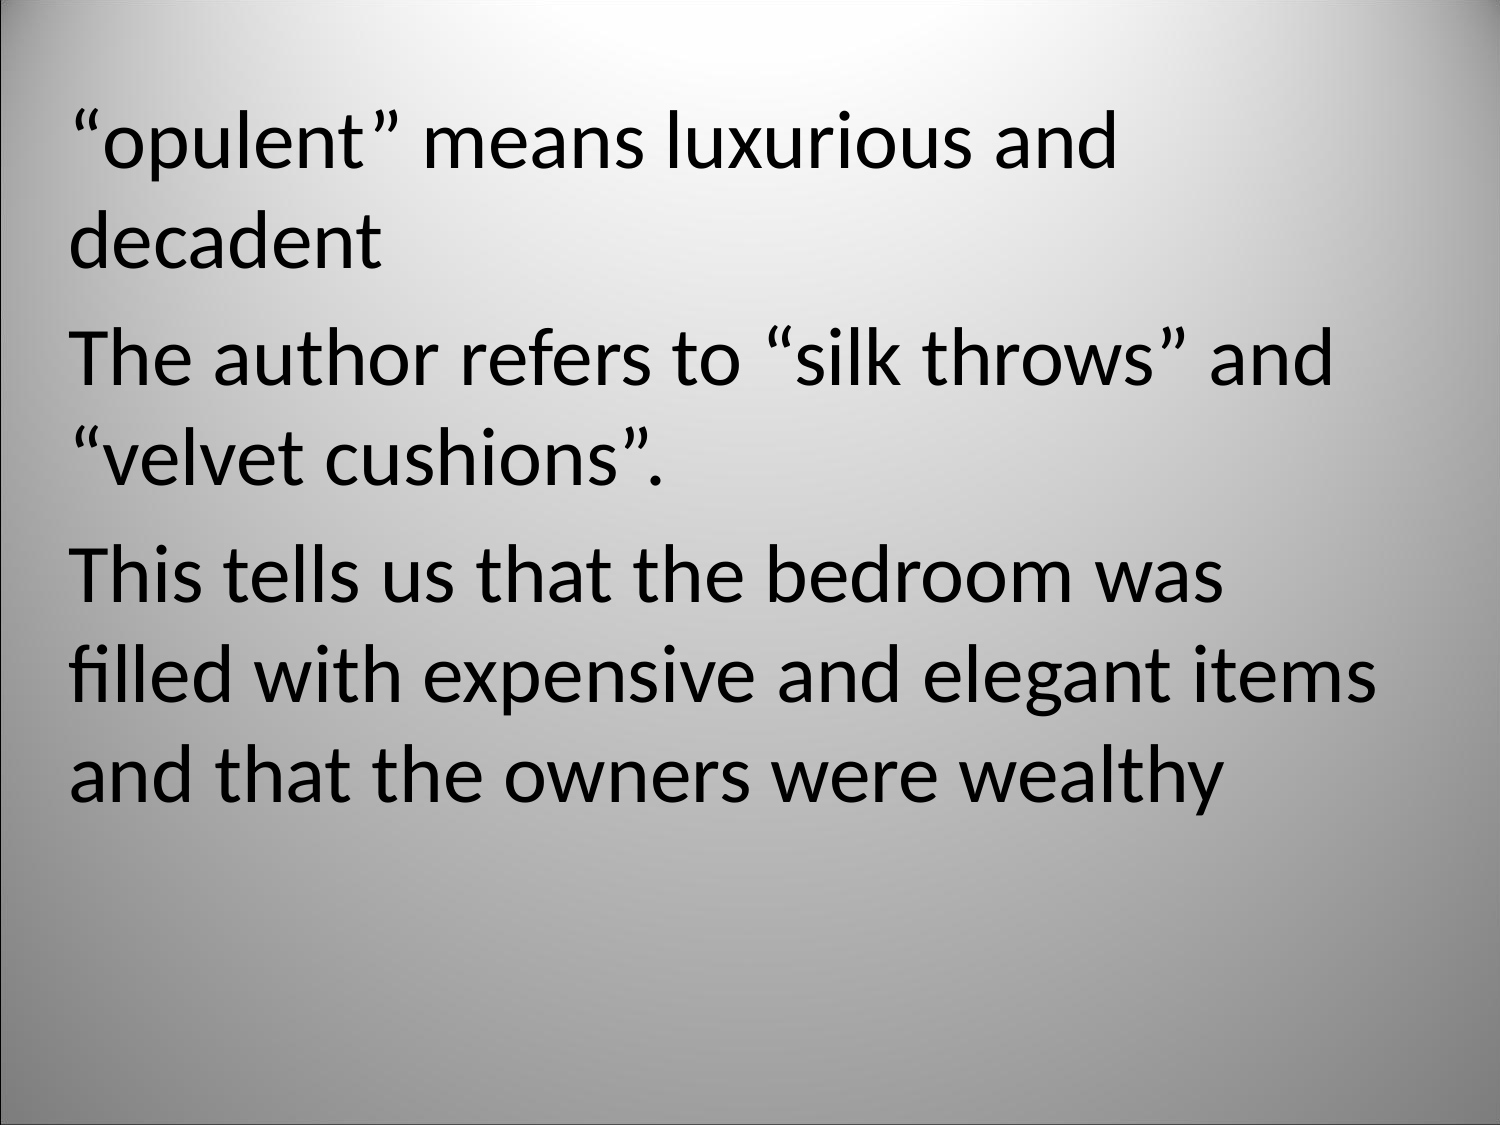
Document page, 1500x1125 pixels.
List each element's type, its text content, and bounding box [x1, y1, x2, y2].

picture [0, 0, 1500, 1125]
list “opulent” means luxurious and decadent The author refers to “silk throws” and “velvet cushions”. This tells us that the bedroom was filled with expensive and elegant items and that the owners were wealthy [53, 78, 1425, 1005]
